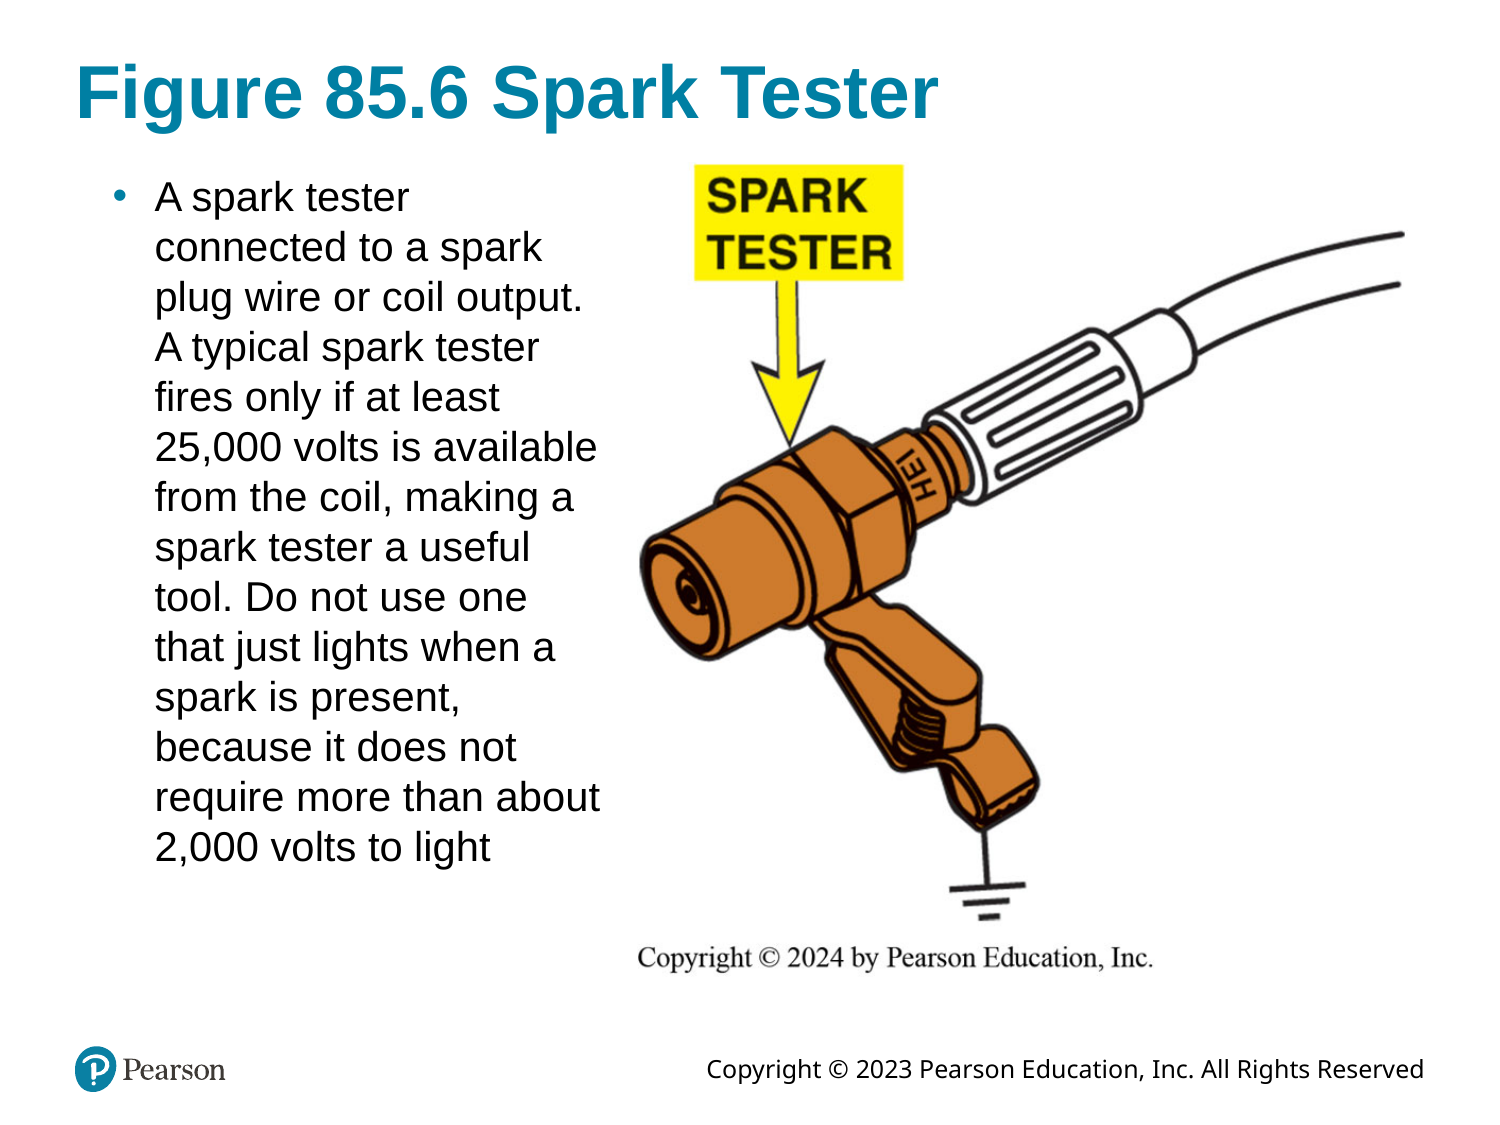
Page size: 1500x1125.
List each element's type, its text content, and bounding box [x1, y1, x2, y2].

title Figure 85.6 Spark Tester [75, 36, 1425, 143]
list A spark tester connected to a spark plug wire or coil output. A typical spark tester fires only if at least 25,000 volts is available from the coil, making a spark tester a useful tool. Do not use one that just lights when a spark is present, because it does not require more than about 2,000 volts to light [112, 162, 607, 885]
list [637, 162, 1408, 977]
